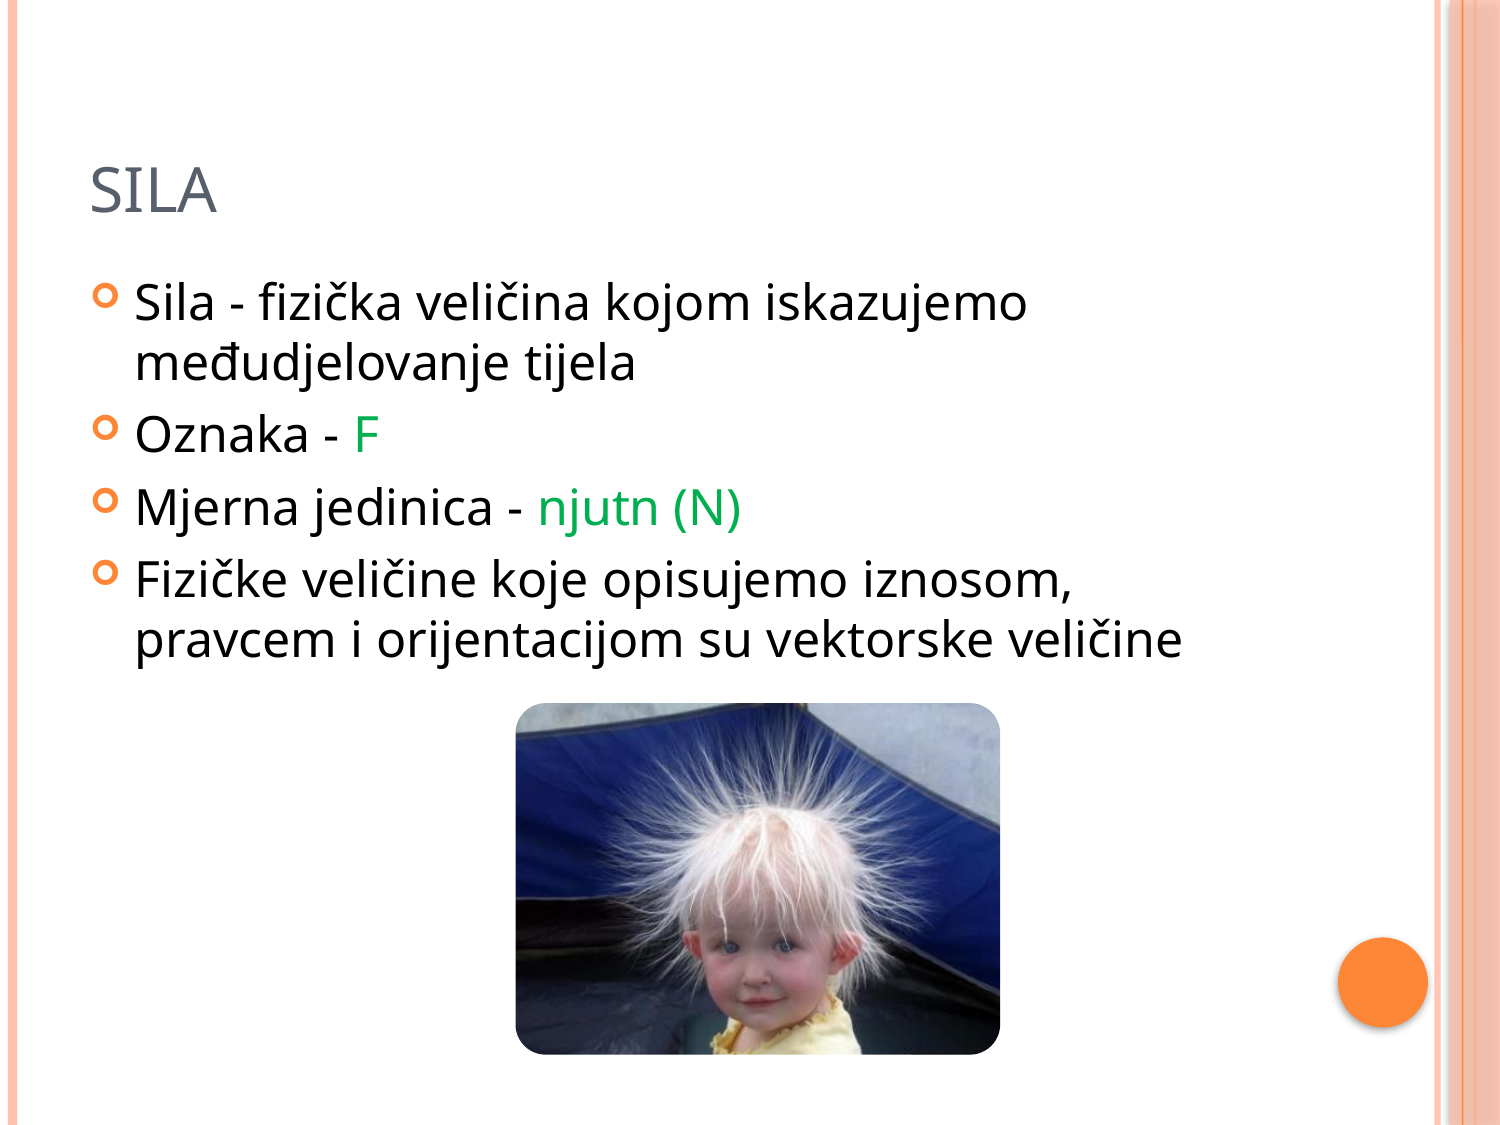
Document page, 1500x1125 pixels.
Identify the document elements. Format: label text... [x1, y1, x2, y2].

picture [515, 702, 1001, 1056]
title Sila [75, 45, 1300, 233]
list Sila - fizička veličina kojom iskazujemo međudjelovanje tijela Oznaka - F Mjerna jedinica - njutn (N) Fizičke veličine koje opisujemo iznosom, pravcem i orijentacijom su vektorske veličine [75, 262, 1300, 1062]
